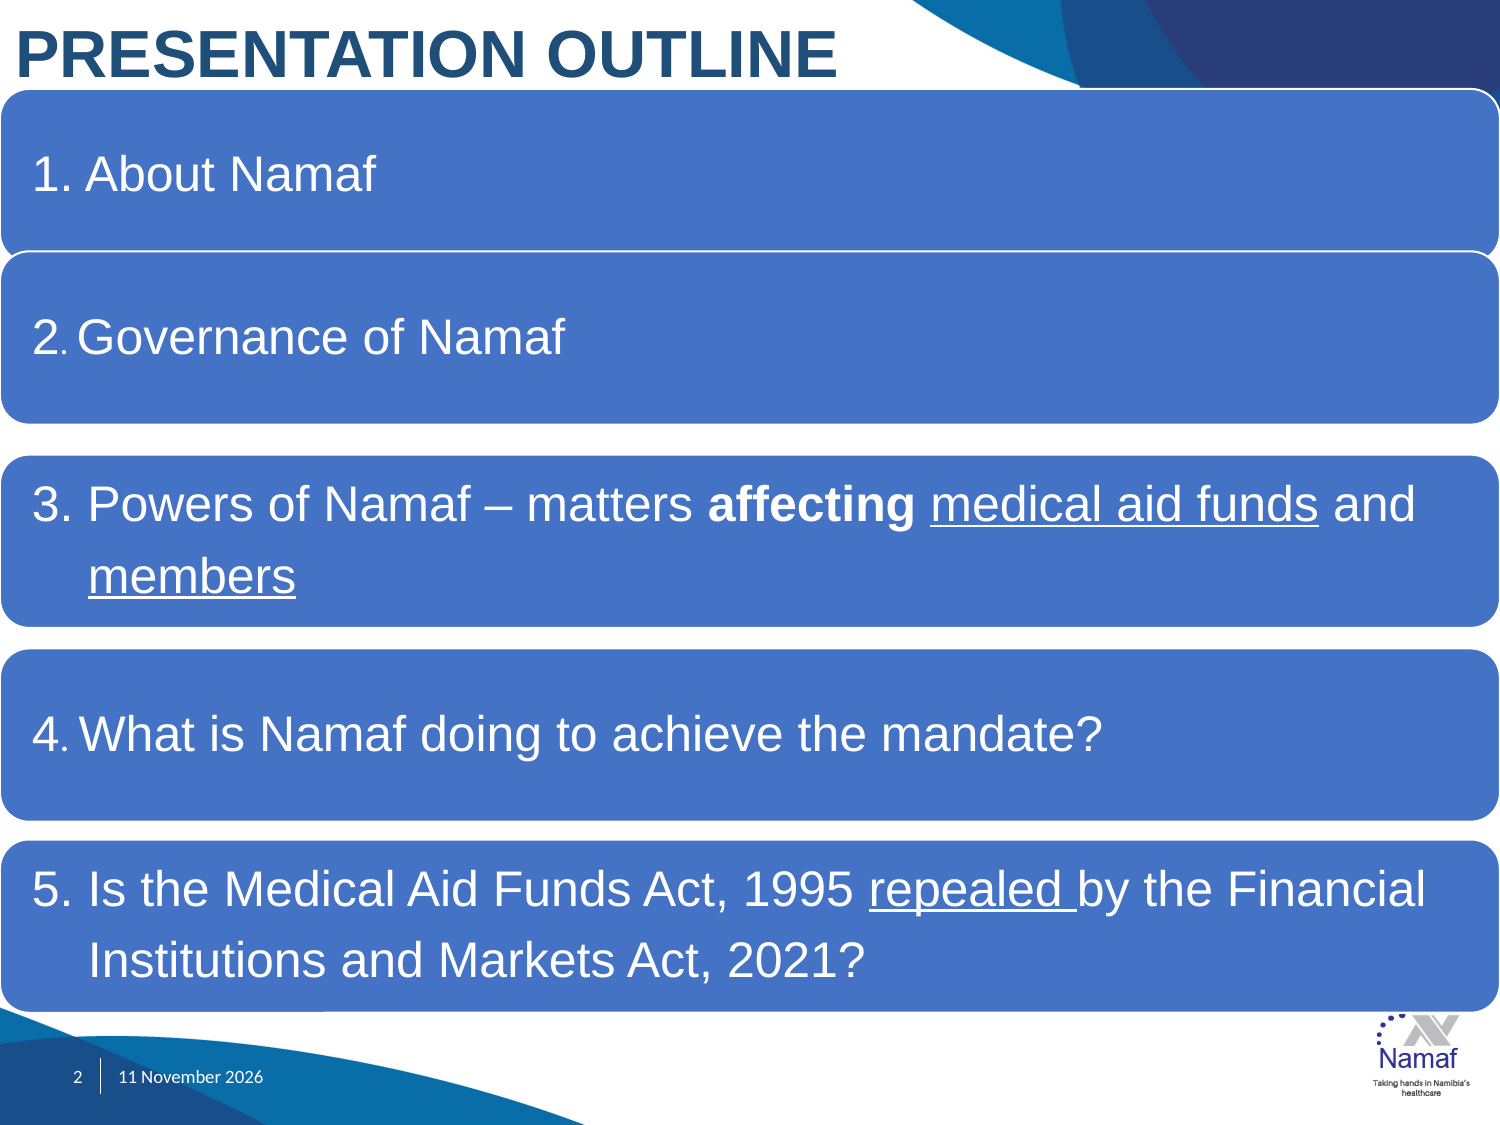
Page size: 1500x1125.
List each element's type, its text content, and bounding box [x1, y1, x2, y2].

picture [0, 1014, 1500, 1125]
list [0, 66, 1500, 1014]
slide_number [103, 1046, 441, 1107]
slide_number 2 [0, 1046, 98, 1107]
title PRESENTATION OUTLINE [0, 0, 1500, 66]
